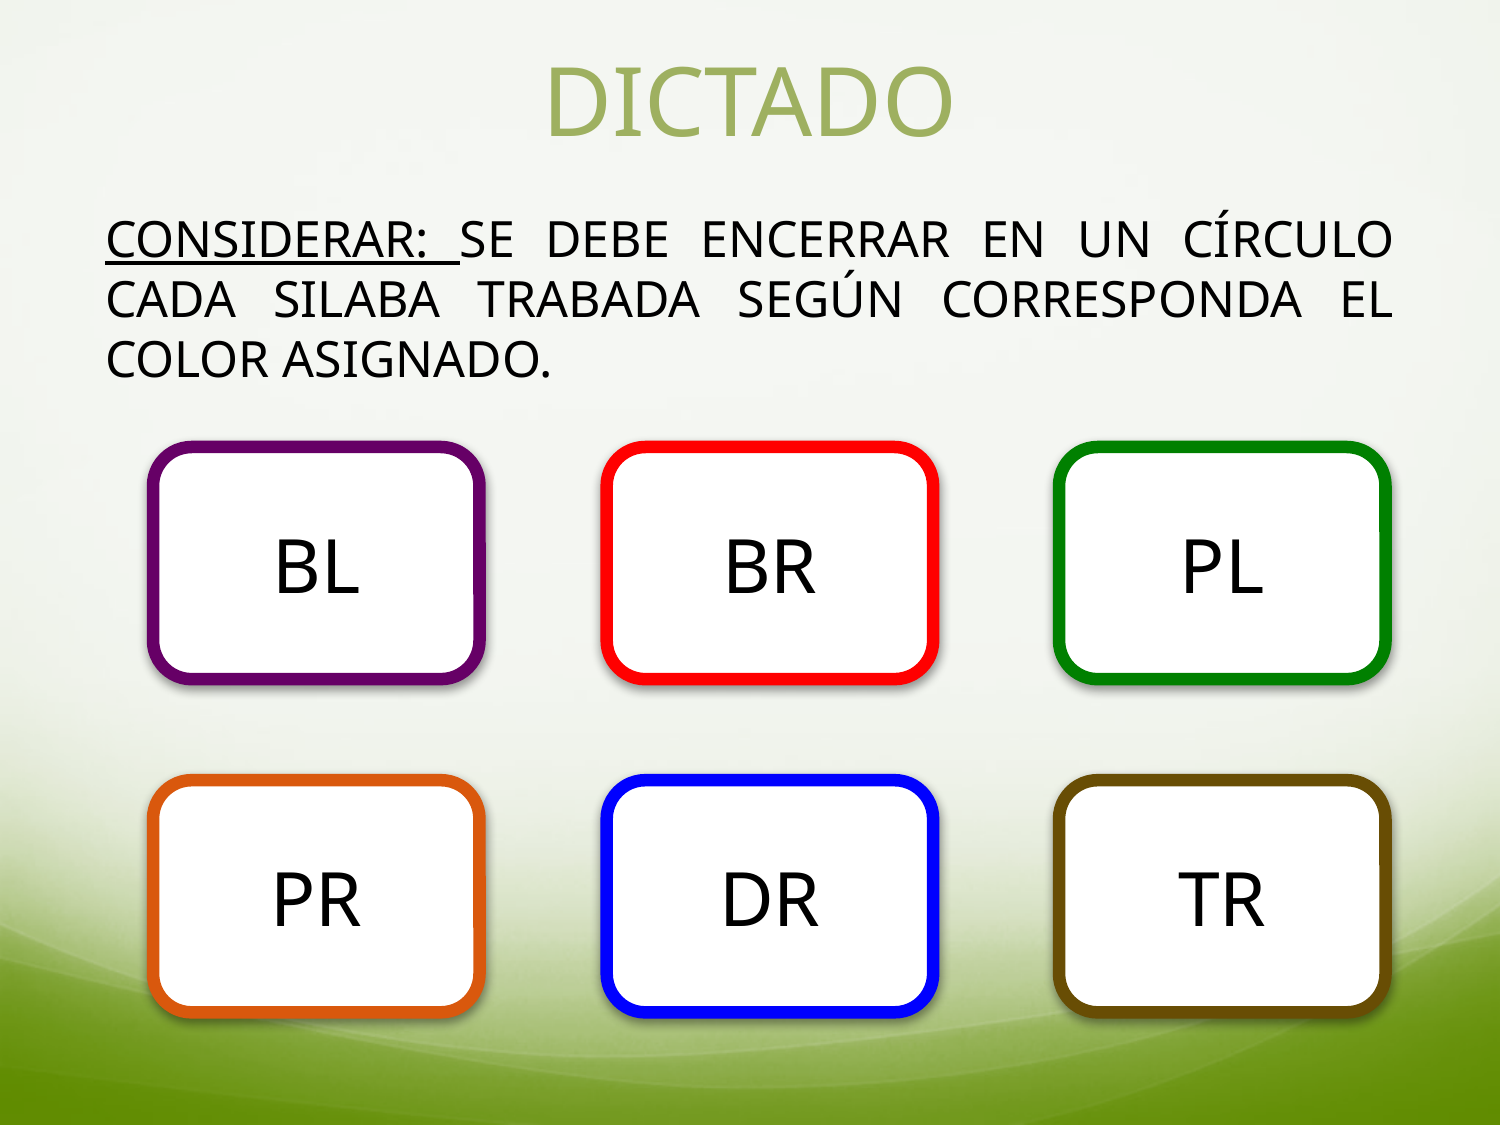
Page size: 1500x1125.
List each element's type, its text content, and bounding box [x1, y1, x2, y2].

text_box TR [1058, 779, 1387, 1014]
title DICTADO [90, 17, 1410, 163]
text_box BL [151, 445, 481, 681]
text_box PL [1058, 445, 1387, 681]
text_box PR [151, 779, 481, 1014]
text_box BR [605, 445, 935, 681]
list CONSIDERAR: SE DEBE ENCERRAR EN UN CÍRCULO CADA SILABA TRABADA SEGÚN CORRESPONDA EL COLOR ASIGNADO. [90, 199, 1410, 428]
text_box DR [605, 779, 935, 1014]
